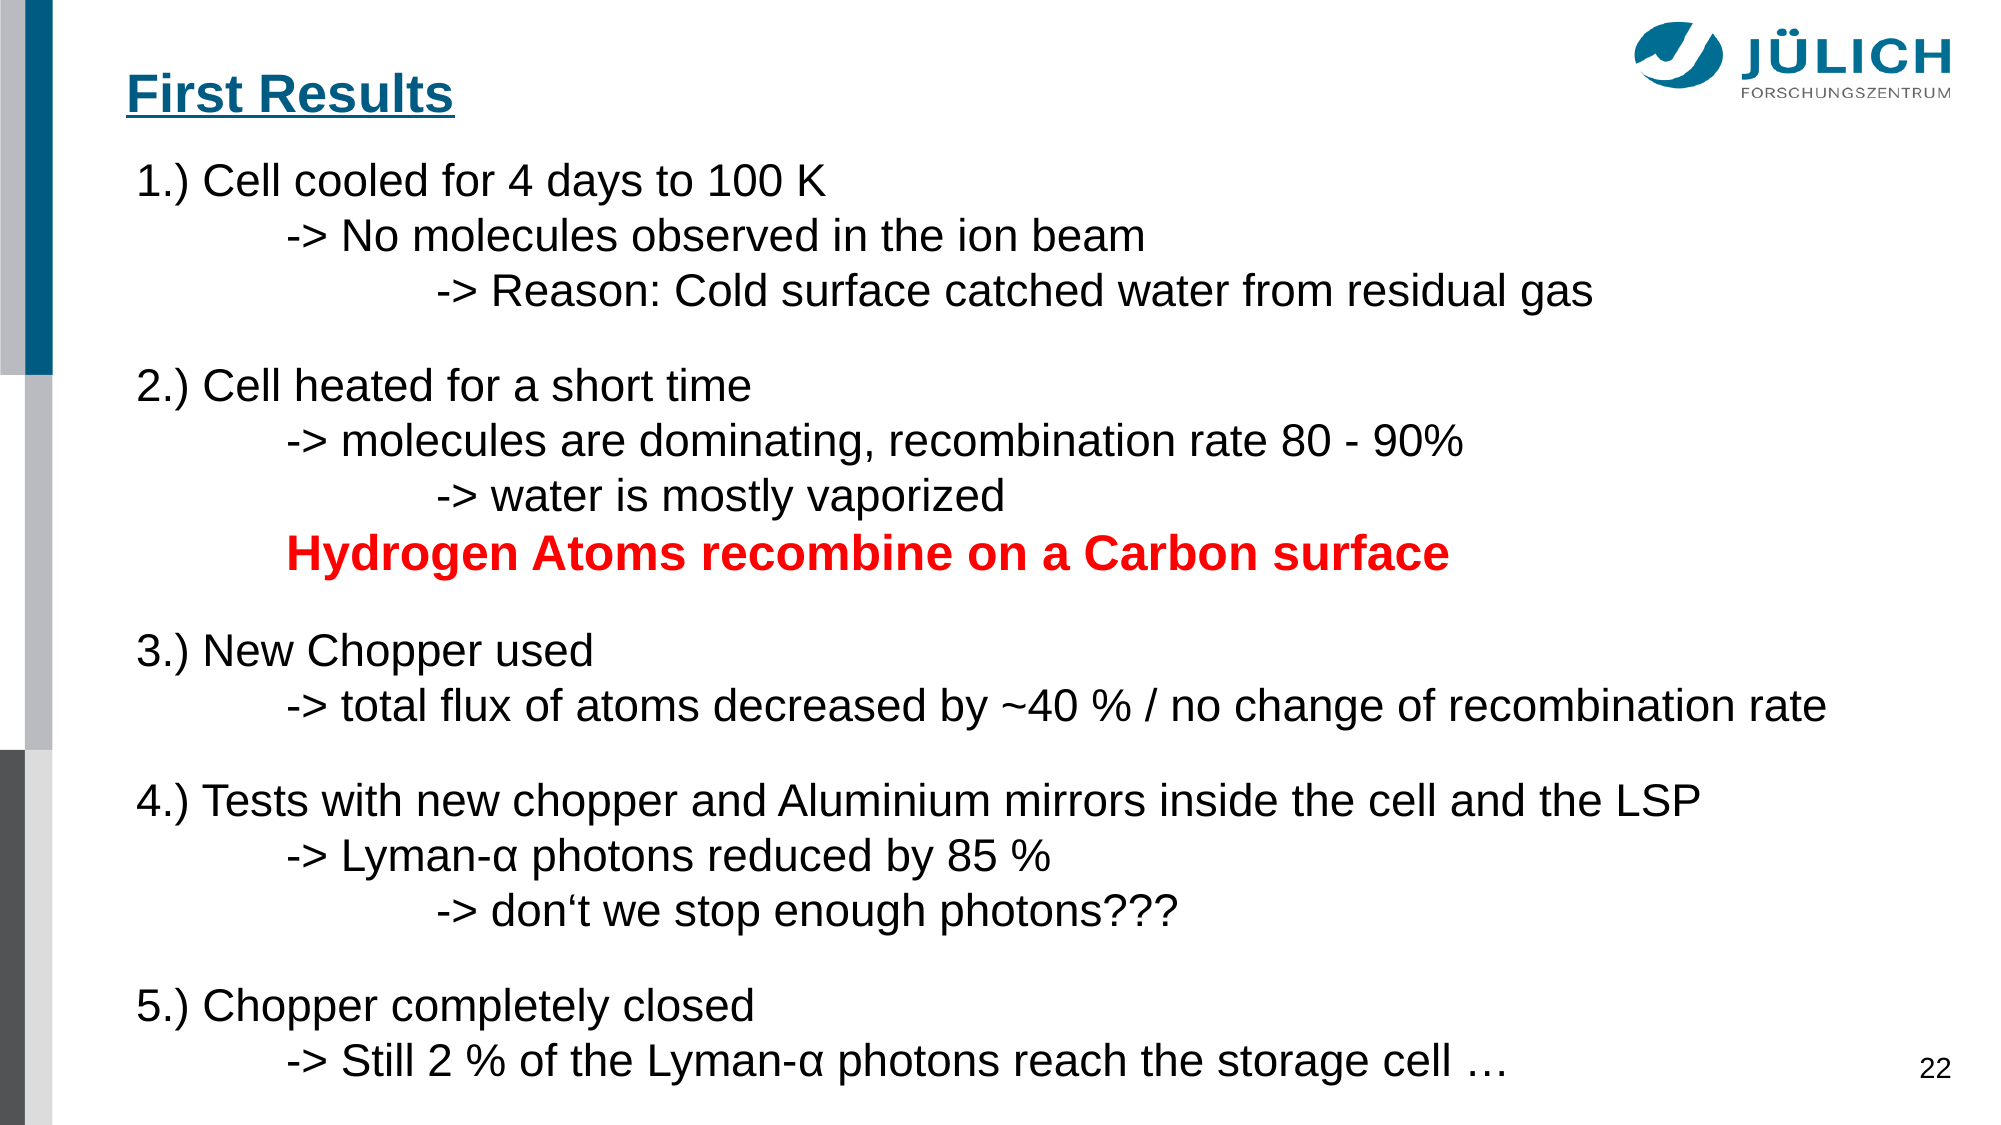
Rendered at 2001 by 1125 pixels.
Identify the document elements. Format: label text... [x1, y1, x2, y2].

text_box 1.) Cell cooled for 4 days to 100 K -> No molecules observed in the ion beam -> Reason: Cold surface catched water from residual gas 2.) Cell heated for a short time -> molecules are dominating, recombination rate 80 - 90% -> water is mostly vaporized Hydrogen Atoms recombine on a Carbon surface 3.) New Chopper used -> total flux of atoms decreased by ~40 % / no change of recombination rate 4.) Tests with new chopper and Aluminium mirrors inside the cell and the LSP -> Lyman-α photons reduced by 85 % -> don‘t we stop enough photons??? 5.) Chopper completely closed -> Still 2 % of the Lyman-α photons reach the storage cell … [121, 143, 1892, 1093]
picture [1633, 20, 1950, 98]
title First Results [126, 7, 1398, 143]
